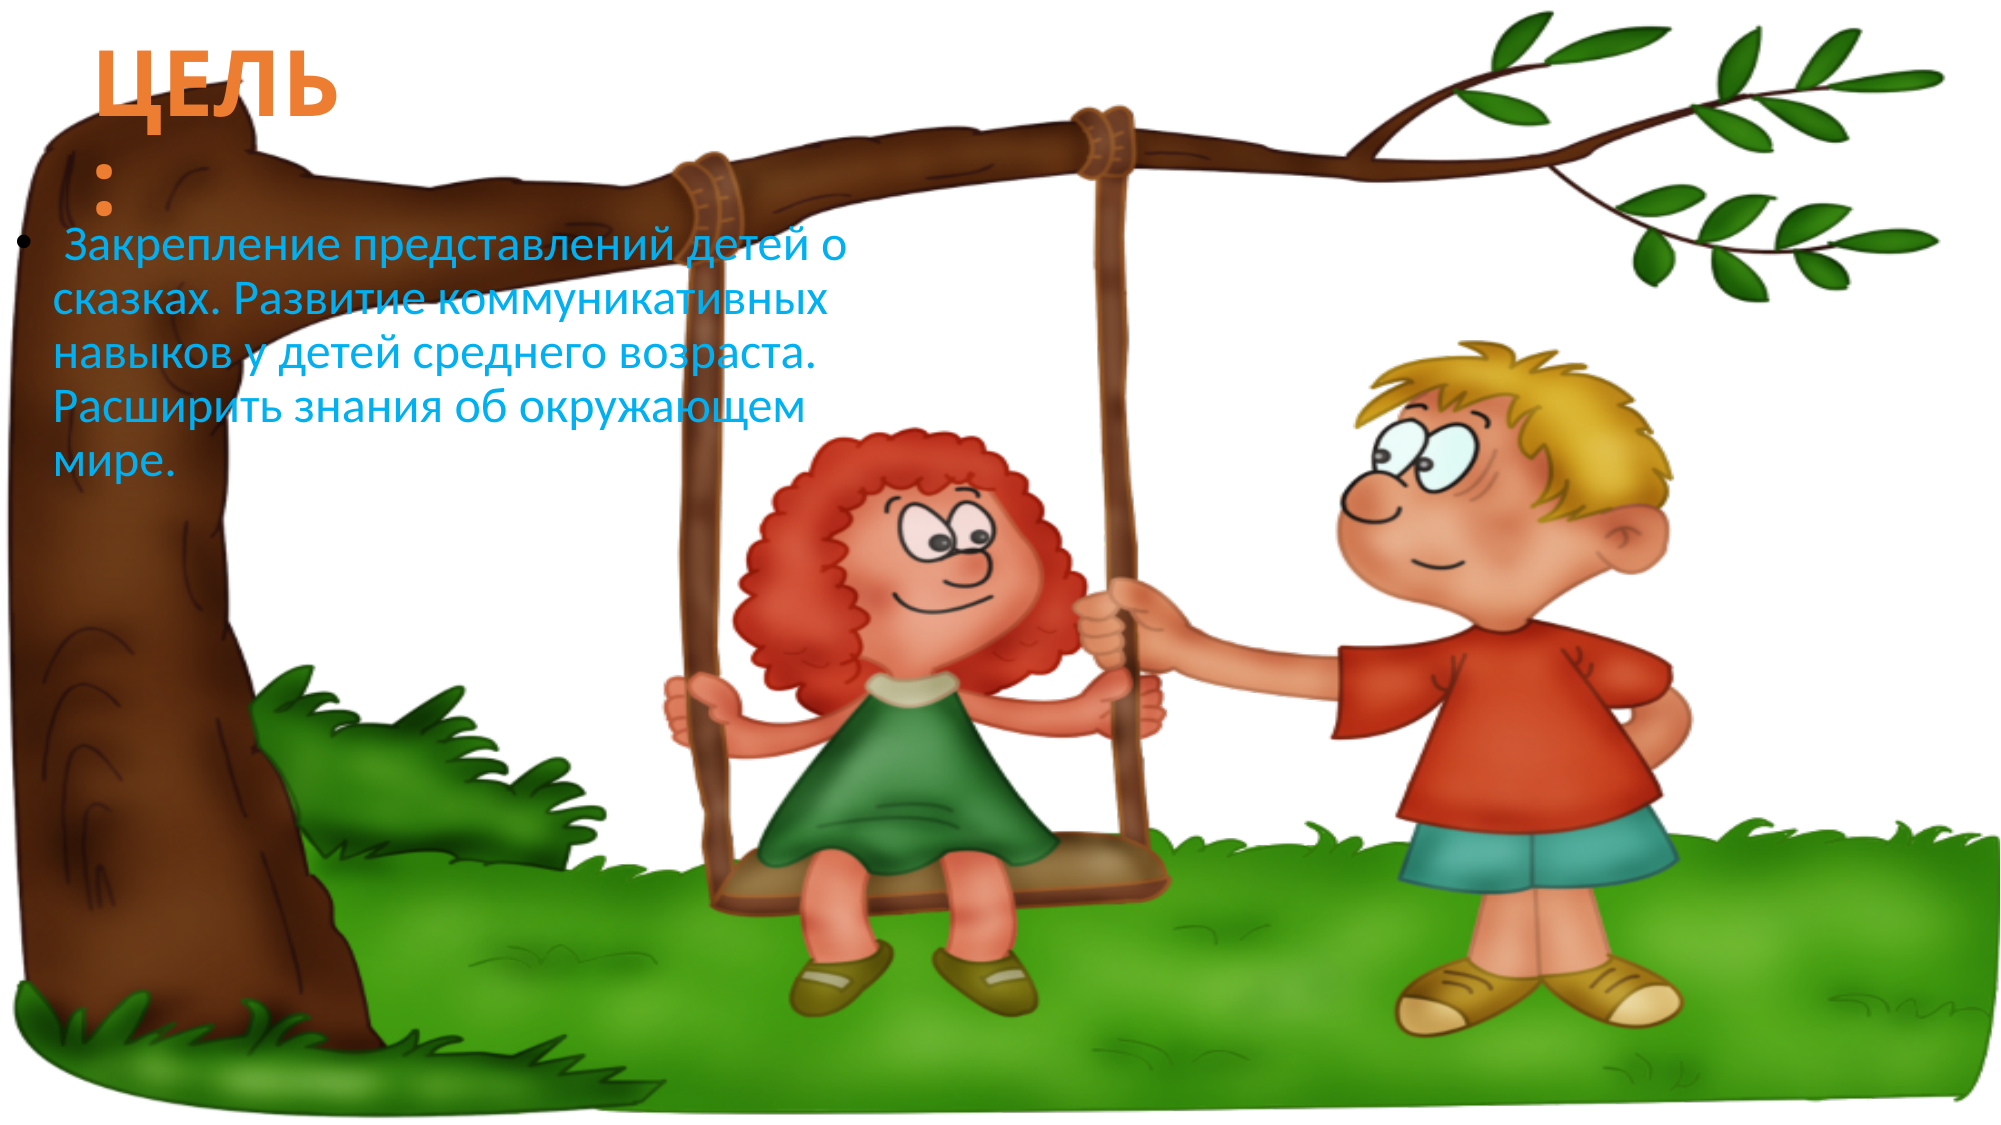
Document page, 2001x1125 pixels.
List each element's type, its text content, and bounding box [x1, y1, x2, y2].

title ЦЕЛЬ: [76, 35, 365, 209]
list Закрепление представлений детей о сказках. Развитие коммуникативных навыков у детей среднего возраста. Расширить знания об окружающем мире. [0, 209, 876, 670]
picture [0, 0, 2001, 1125]
